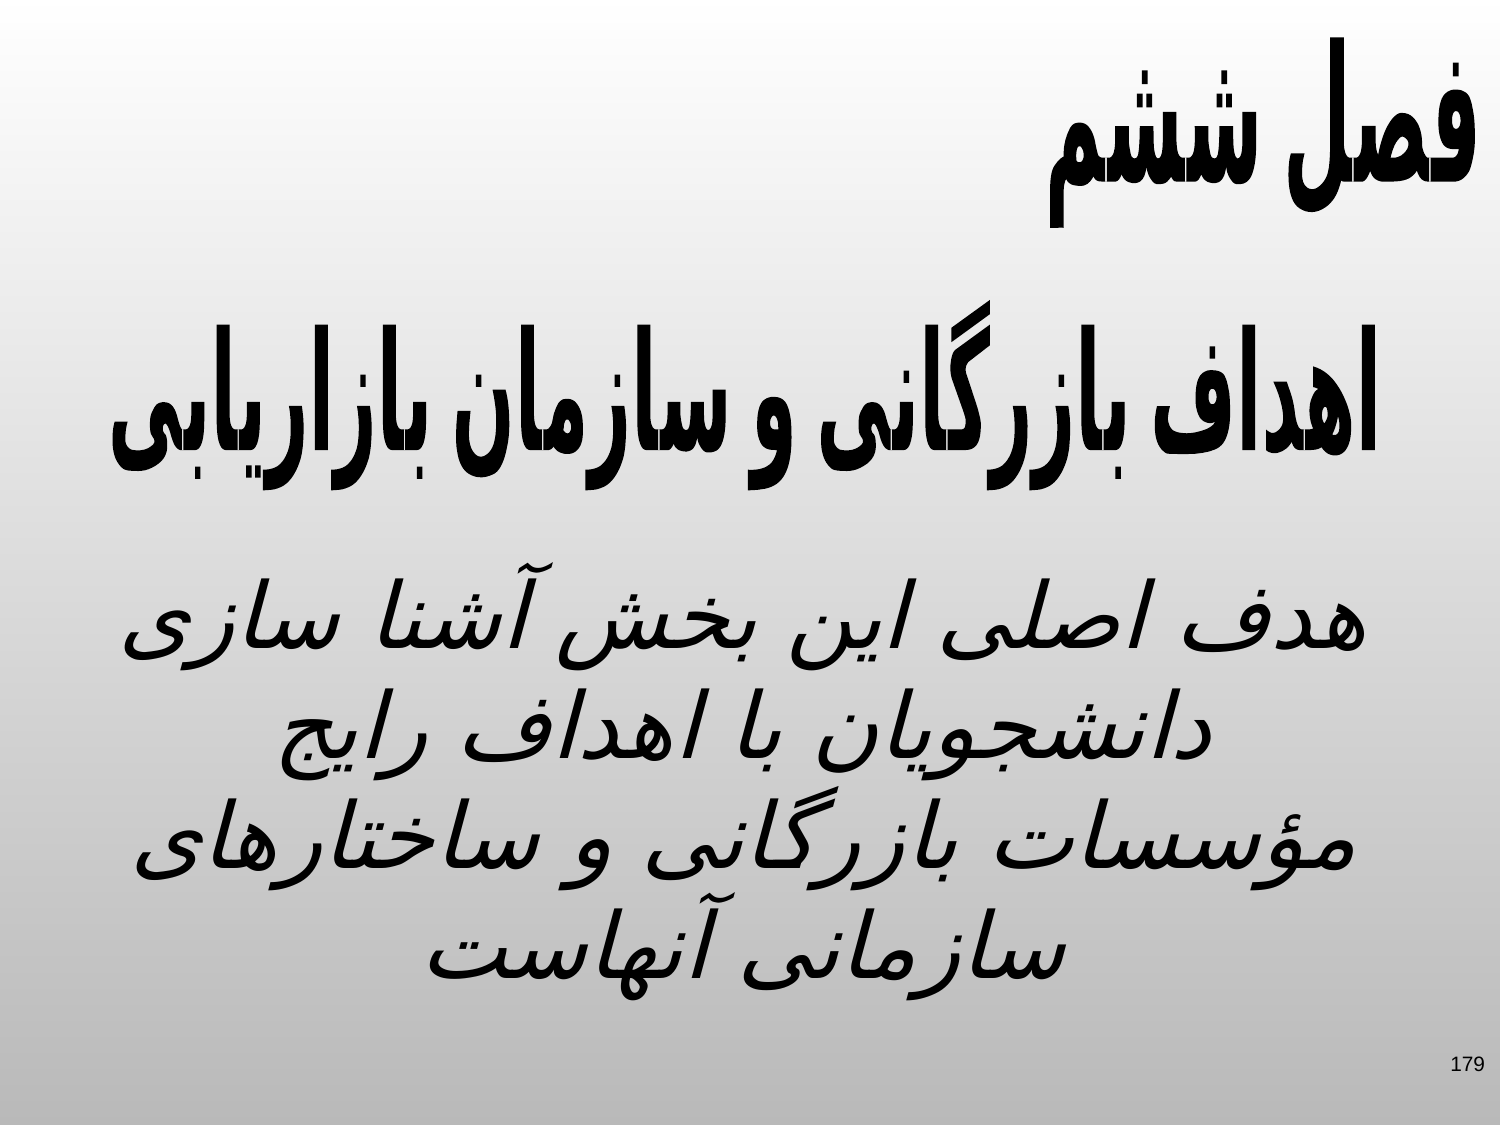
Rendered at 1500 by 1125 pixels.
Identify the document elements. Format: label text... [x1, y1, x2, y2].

slide_number 179 [1149, 1024, 1500, 1103]
text_box هدف اصلی این بخش آشنا سازی دانشجویان با اهداف رایج مؤسسات بازرگانی و ساختارهای سازمانی آنهاست [74, 549, 1413, 1005]
